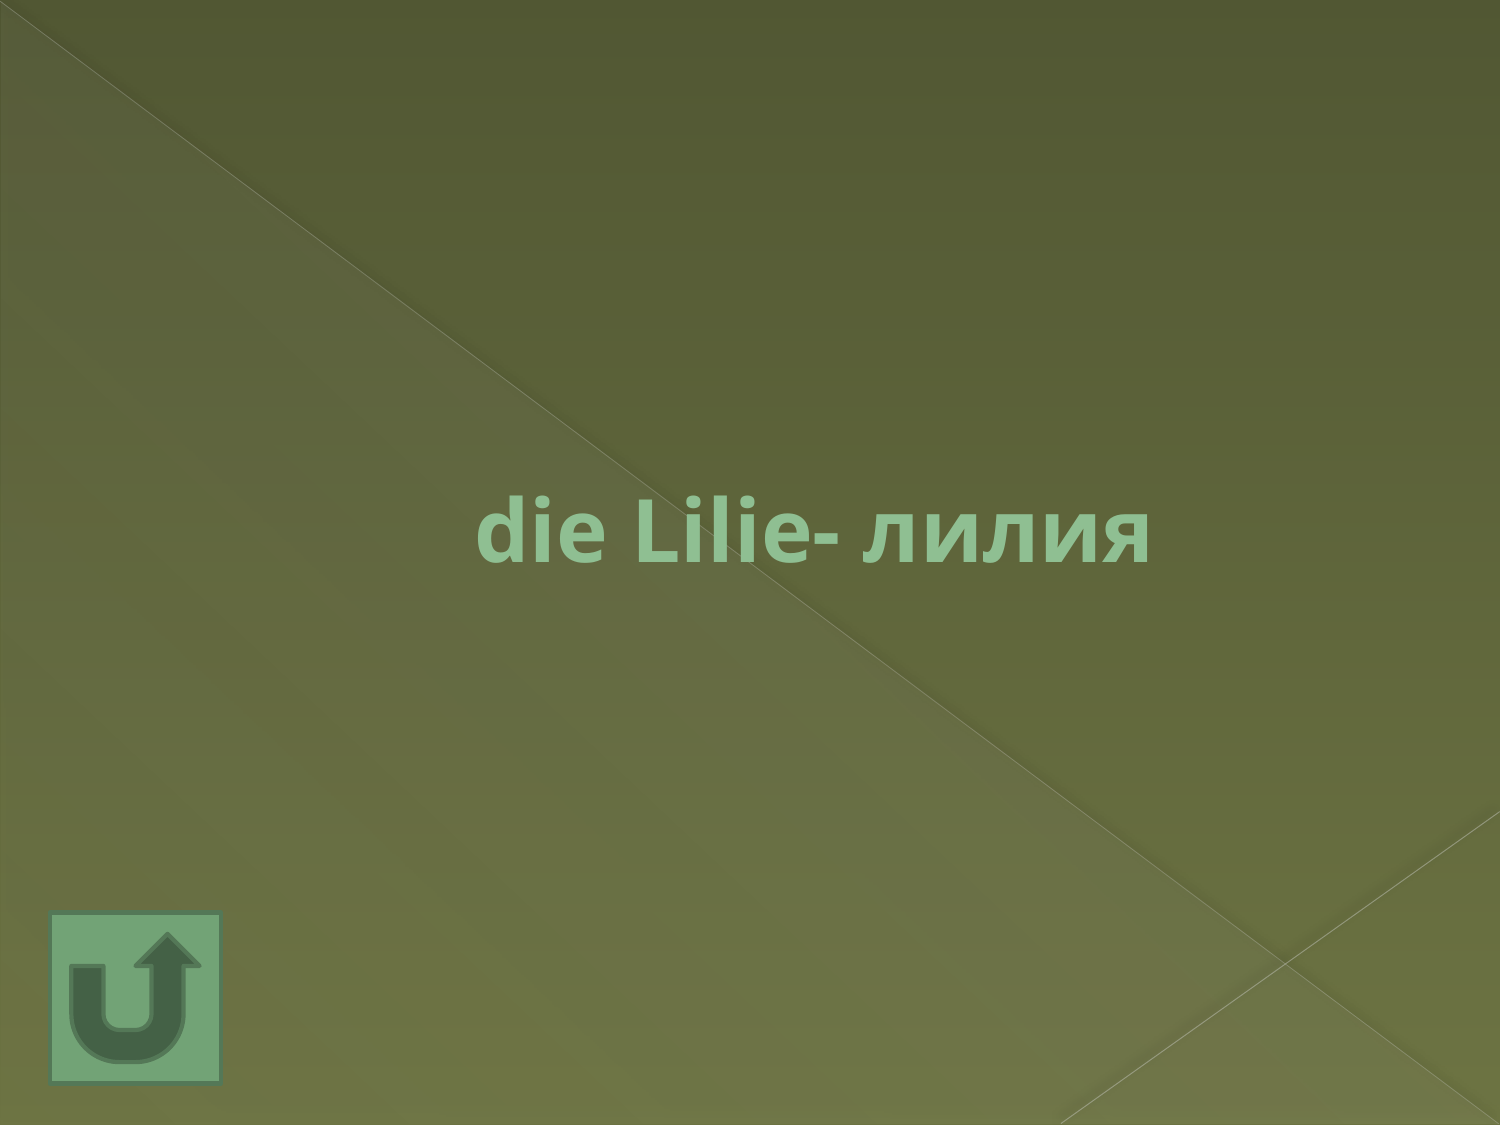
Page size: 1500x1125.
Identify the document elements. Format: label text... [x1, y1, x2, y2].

title die Lilie- лилия [99, 412, 1450, 642]
text_box [48, 910, 223, 1086]
